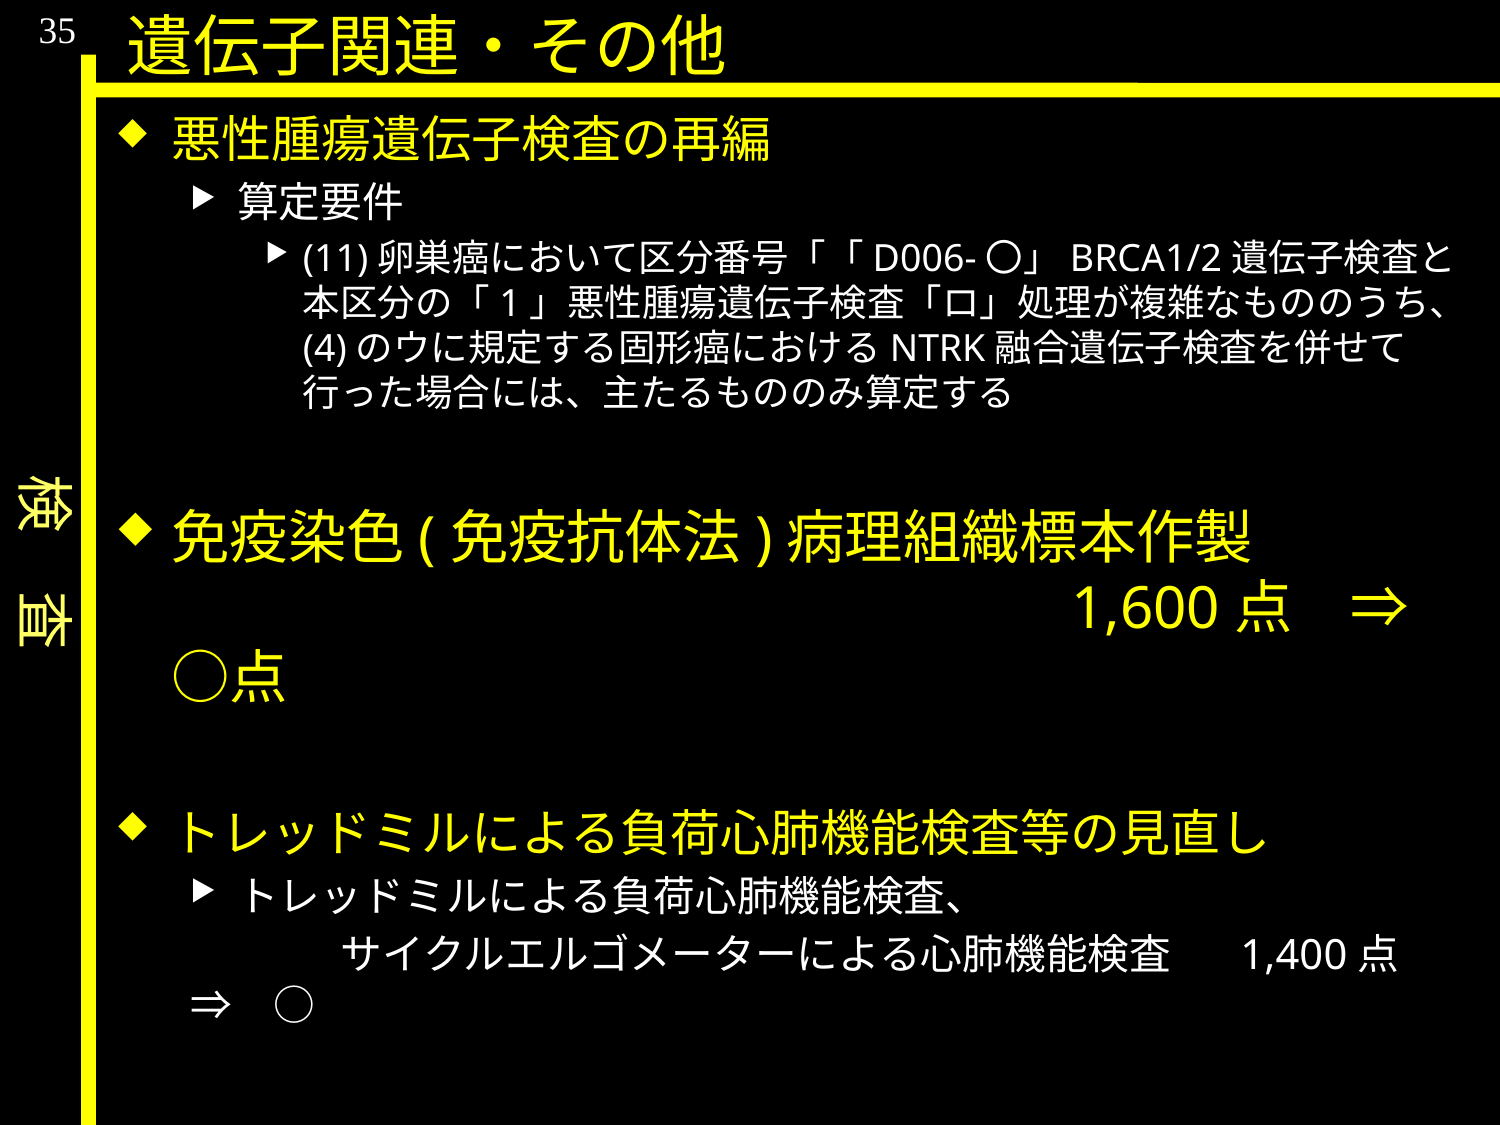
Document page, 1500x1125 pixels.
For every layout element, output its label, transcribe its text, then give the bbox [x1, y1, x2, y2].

text_box 35 [23, 0, 160, 59]
text_box 検 査 [16, 0, 77, 1125]
text_box 遺伝子関連・その他 [160, 0, 1477, 52]
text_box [88, 54, 1500, 1125]
